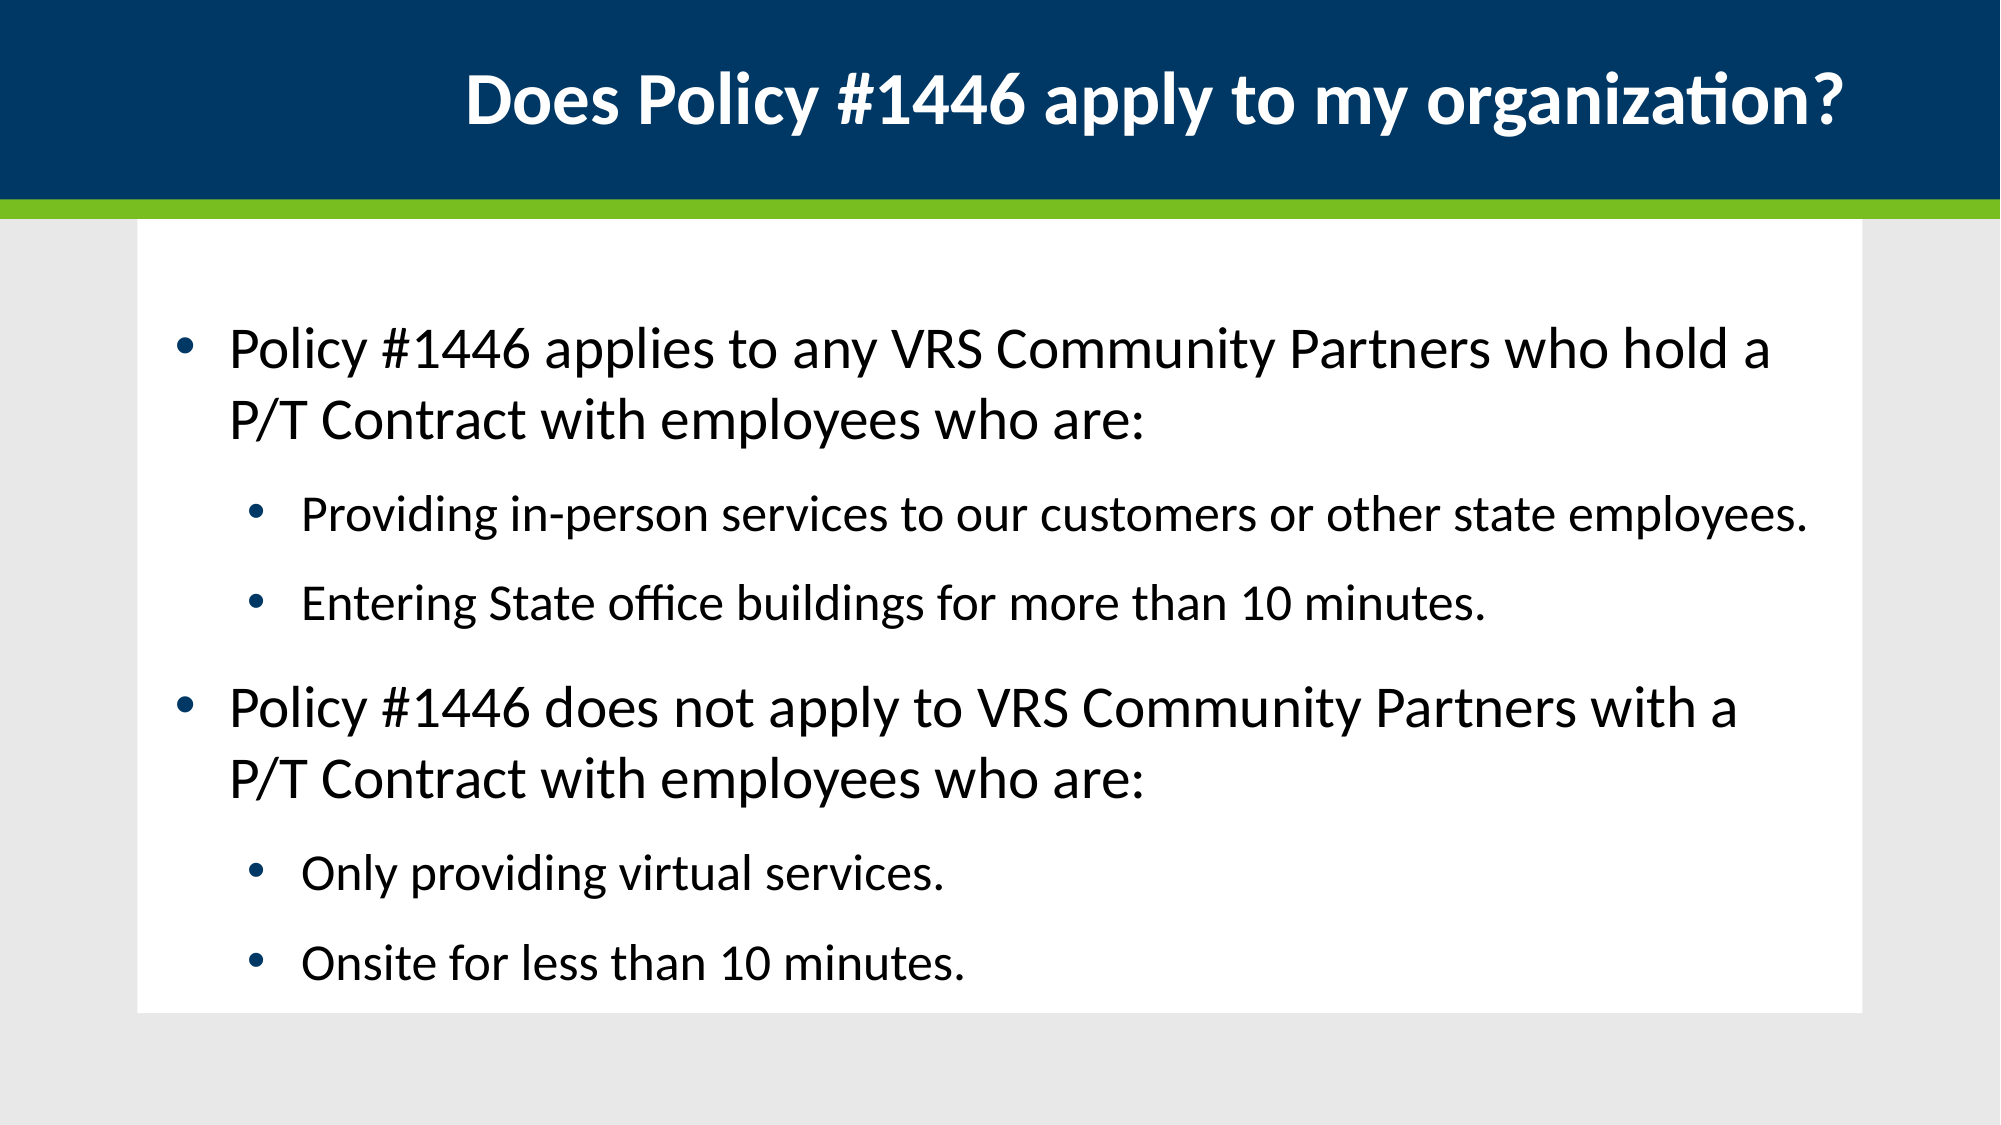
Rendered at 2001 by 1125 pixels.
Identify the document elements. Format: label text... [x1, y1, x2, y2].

title Does Policy #1446 apply to my organization? [137, 24, 1863, 175]
list Policy #1446 applies to any VRS Community Partners who hold a P/T Contract with employees who are: Providing in-person services to our customers or other state employees. Entering State office buildings for more than 10 minutes. Policy #1446 does not apply to VRS Community Partners with a P/T Contract with employees who are: Only providing virtual services. Onsite for less than 10 minutes. [137, 219, 1863, 1014]
